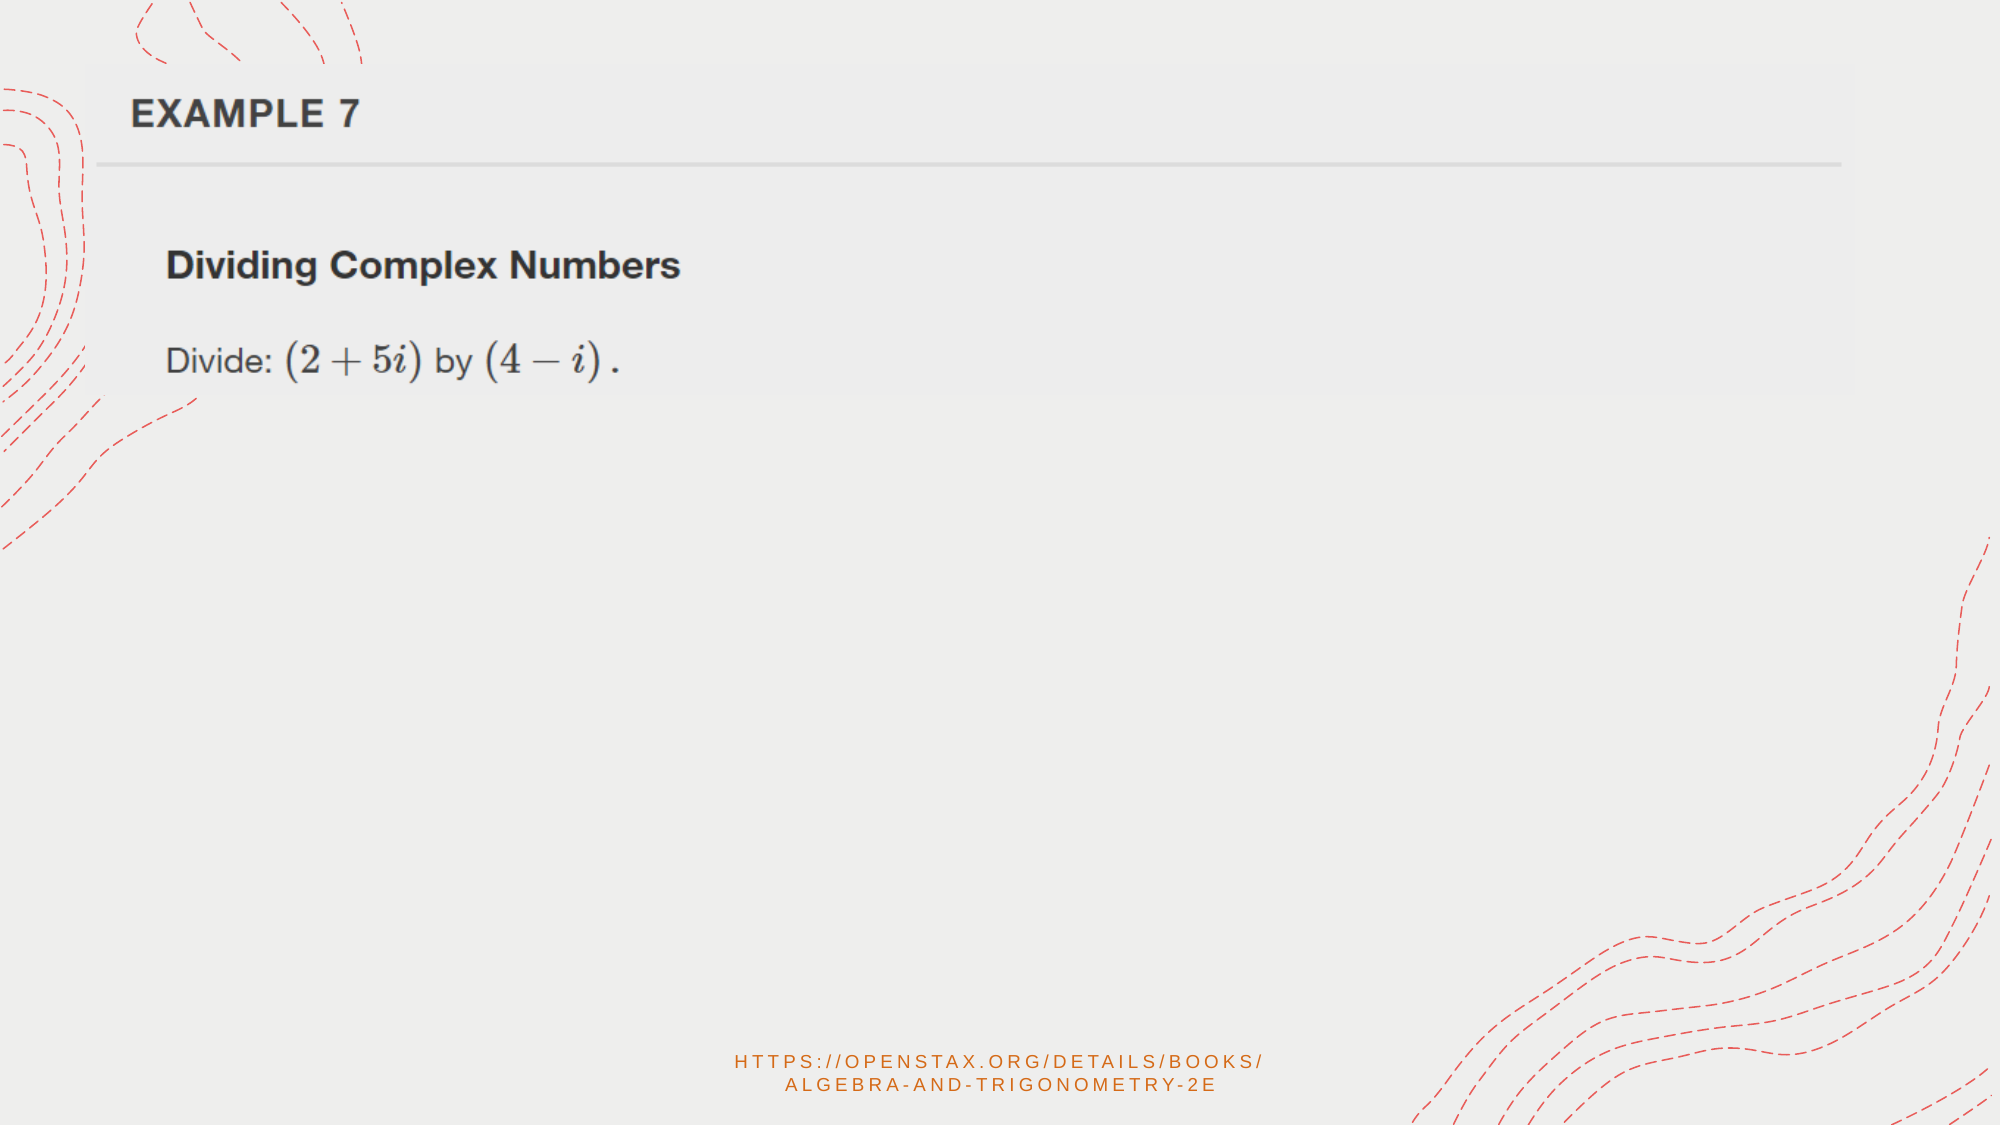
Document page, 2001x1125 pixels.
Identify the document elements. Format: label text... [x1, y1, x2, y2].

footer https://openstax.org/details/books/algebra-and-trigonometry-2e [662, 1042, 1338, 1103]
picture [85, 64, 1855, 395]
